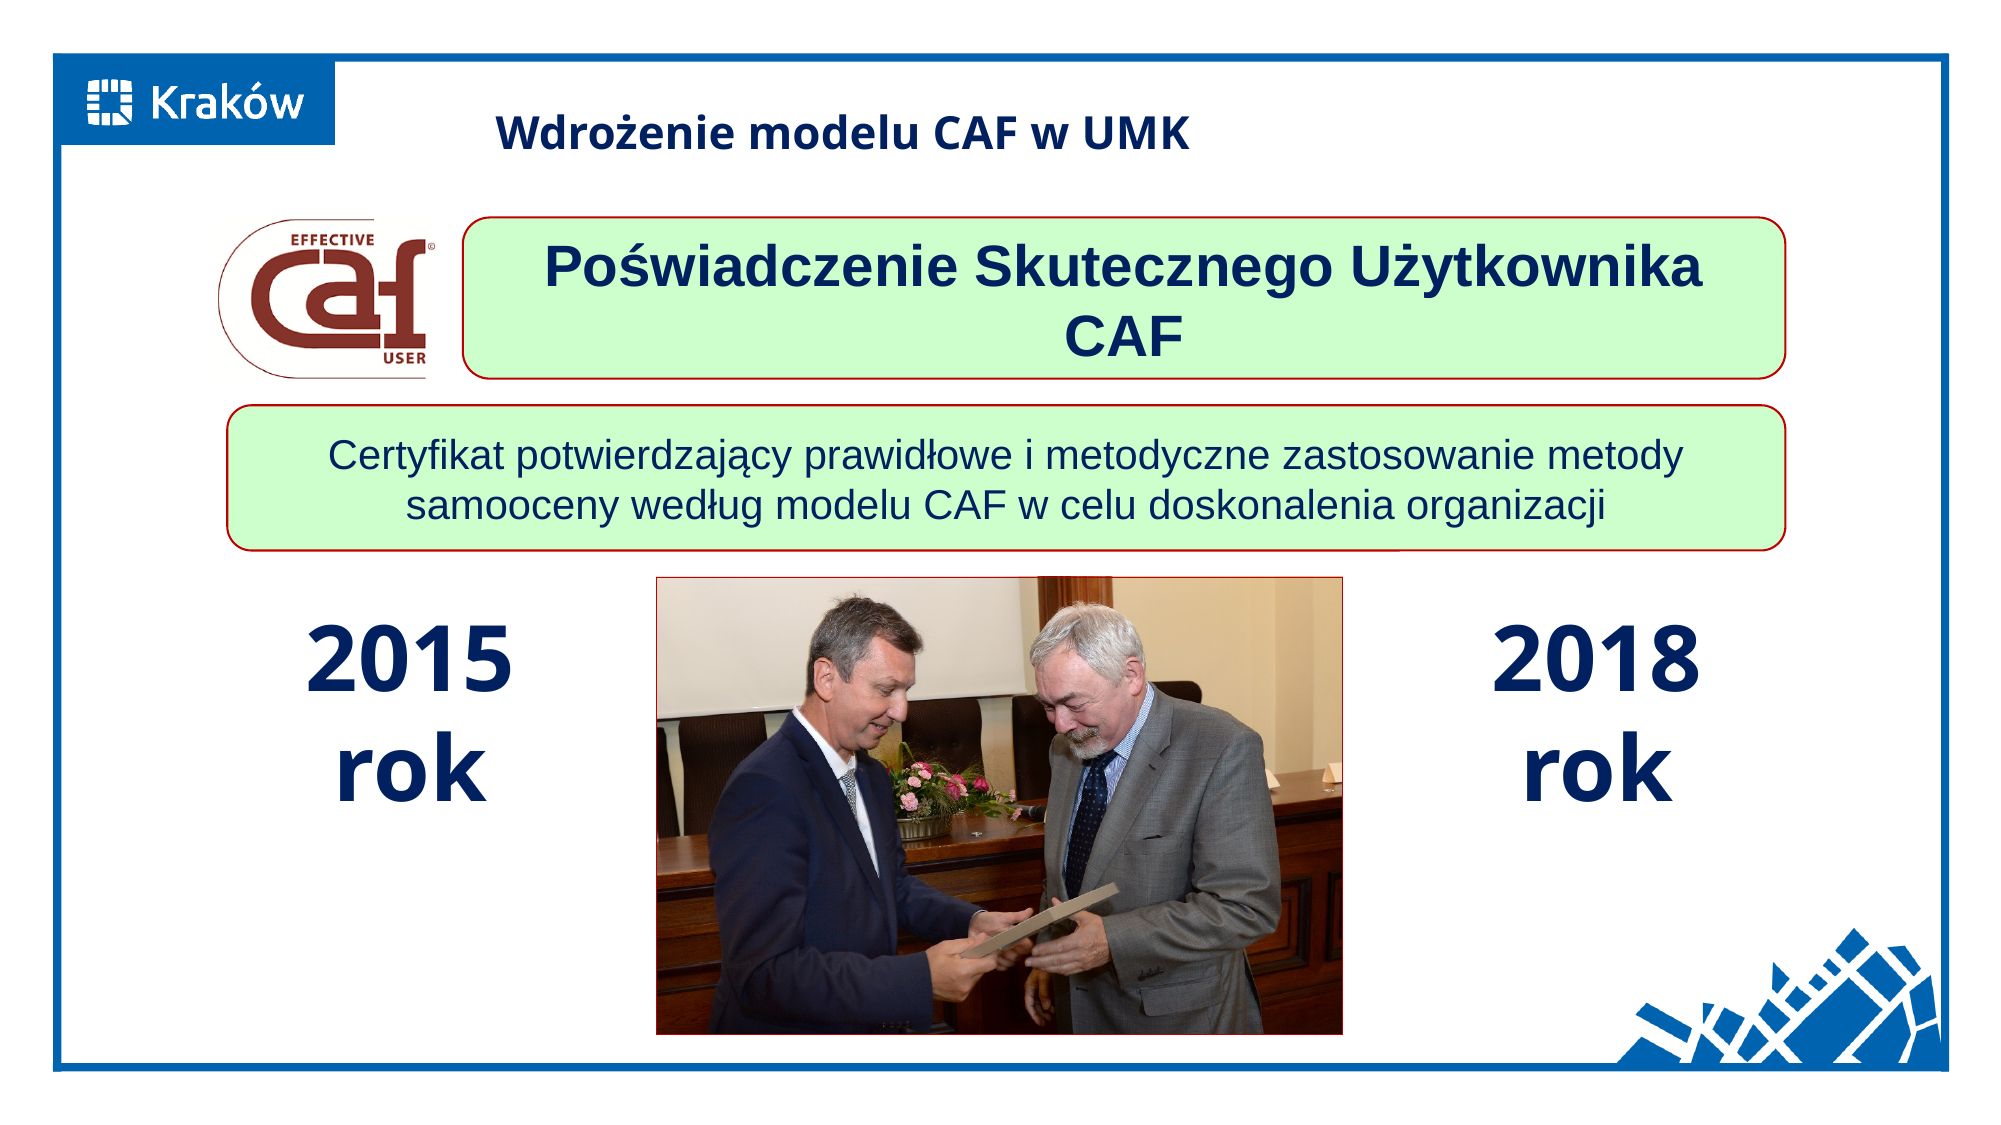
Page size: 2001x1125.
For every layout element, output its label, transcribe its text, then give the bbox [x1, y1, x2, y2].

picture [214, 207, 439, 395]
picture [656, 576, 1344, 1035]
text_box Poświadczenie Skutecznego Użytkownika CAF [461, 218, 1787, 380]
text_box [227, 405, 1786, 824]
title Wdrożenie modelu CAF w UMK [480, 102, 2000, 223]
picture [56, 59, 335, 145]
picture [1610, 925, 1941, 1063]
